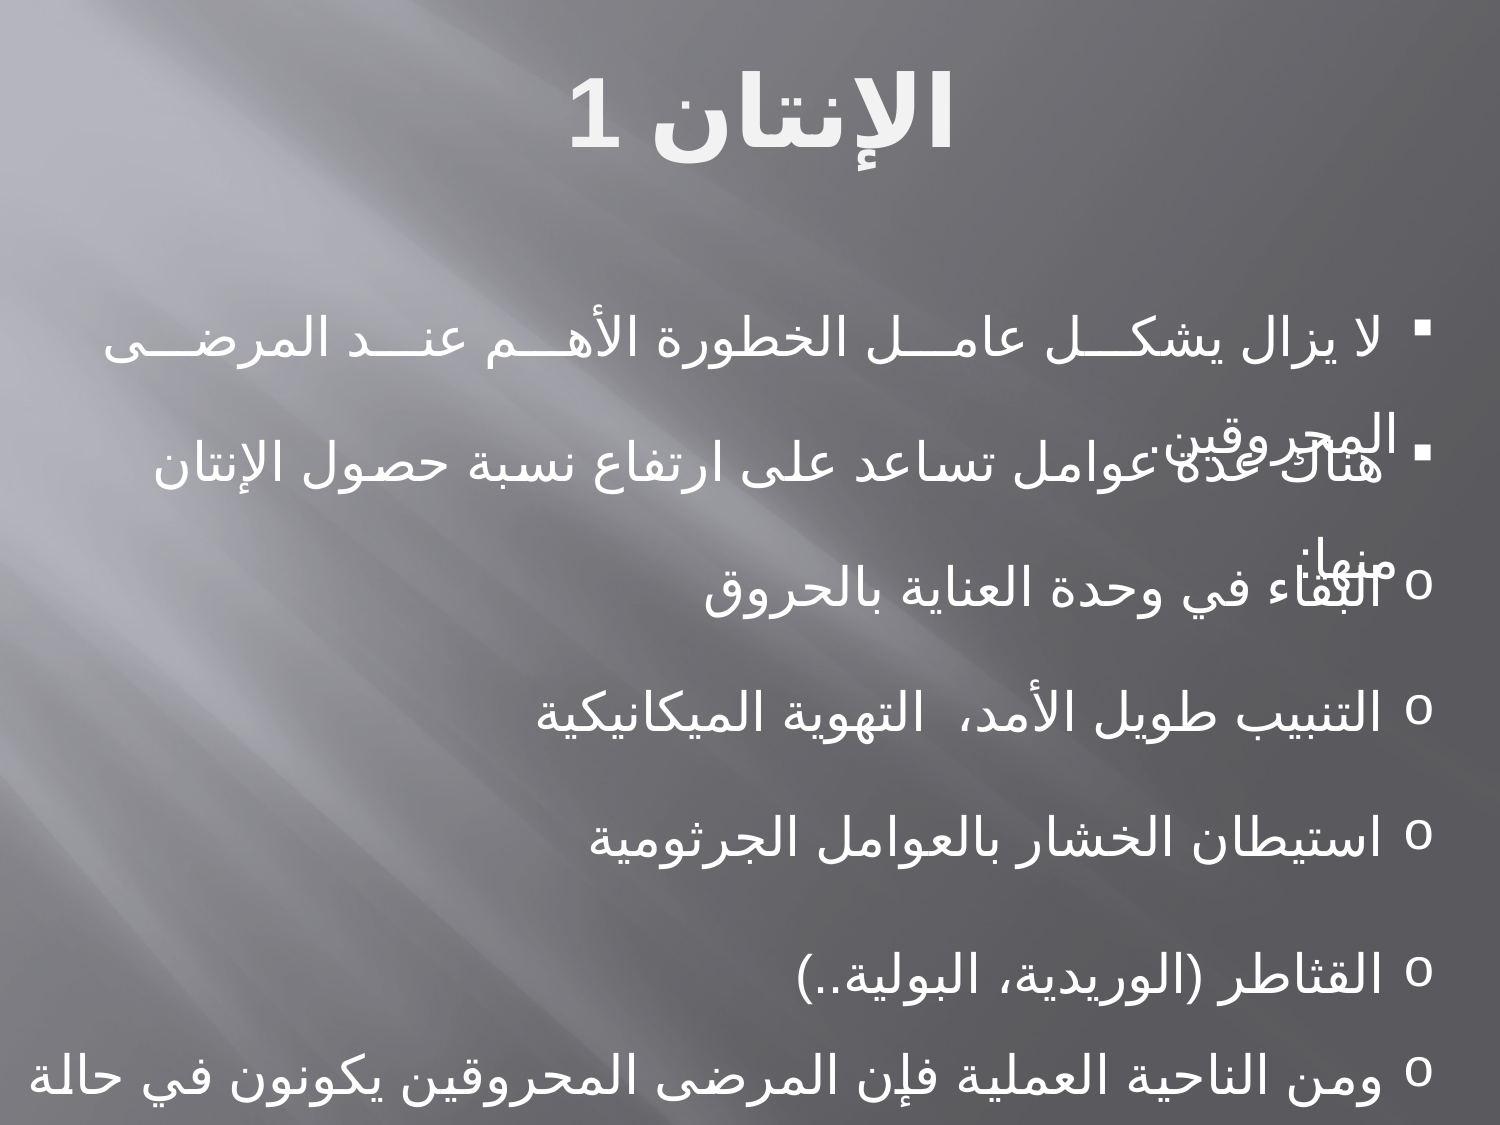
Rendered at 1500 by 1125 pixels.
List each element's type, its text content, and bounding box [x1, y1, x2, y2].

text_box التنبيب طويل الأمد، التهوية الميكانيكية [162, 637, 1450, 750]
text_box لا يزال يشكل عامل الخطورة الأهم عند المرضى المحروقين. [87, 262, 1450, 473]
text_box البقاء في وحدة العناية بالحروق [137, 512, 1450, 625]
text_box هناك عدة عوامل تساعد على ارتفاع نسبة حصول الإنتان منها: [137, 387, 1450, 512]
text_box القثاطر (الوريدية، البولية..) [62, 899, 1450, 1013]
text_box ومن الناحية العملية فإن المرضى المحروقين يكونون في حالة تثبيط مناعي [12, 999, 1450, 1125]
text_box استيطان الخشار بالعوامل الجرثومية [174, 762, 1450, 875]
text_box الإنتان 1 [62, 75, 1463, 175]
